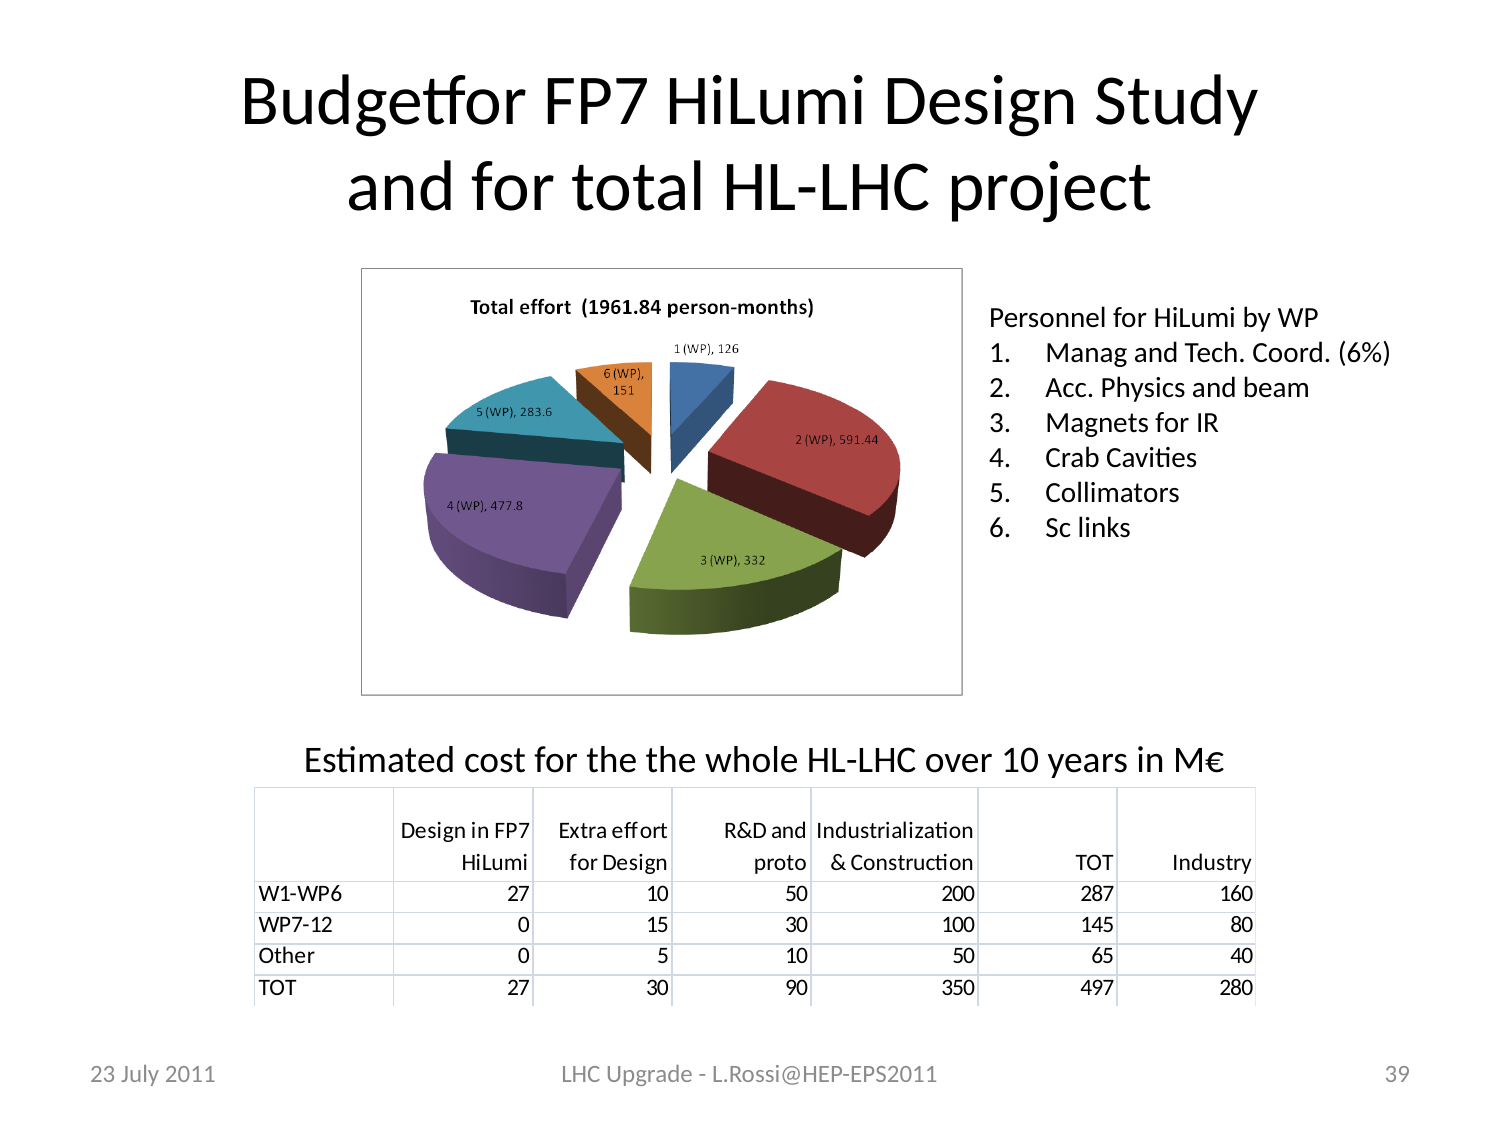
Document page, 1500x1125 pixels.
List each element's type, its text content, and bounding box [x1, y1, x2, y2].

picture [359, 266, 963, 696]
title Budgetfor FP7 HiLumi Design Study and for total HL-LHC project [75, 45, 1425, 233]
text_box Personnel for HiLumi by WP Manag and Tech. Coord. (6%) Acc. Physics and beam Magnets for IR Crab Cavities Collimators Sc links [974, 290, 1424, 551]
picture [253, 786, 1258, 1008]
slide_number 39 [1074, 1042, 1425, 1103]
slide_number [75, 1042, 425, 1103]
footer LHC Upgrade - L.Rossi@HEP-EPS2011 [512, 1042, 988, 1103]
text_box Estimated cost for the the whole HL-LHC over 10 years in M€ [289, 727, 1247, 785]
